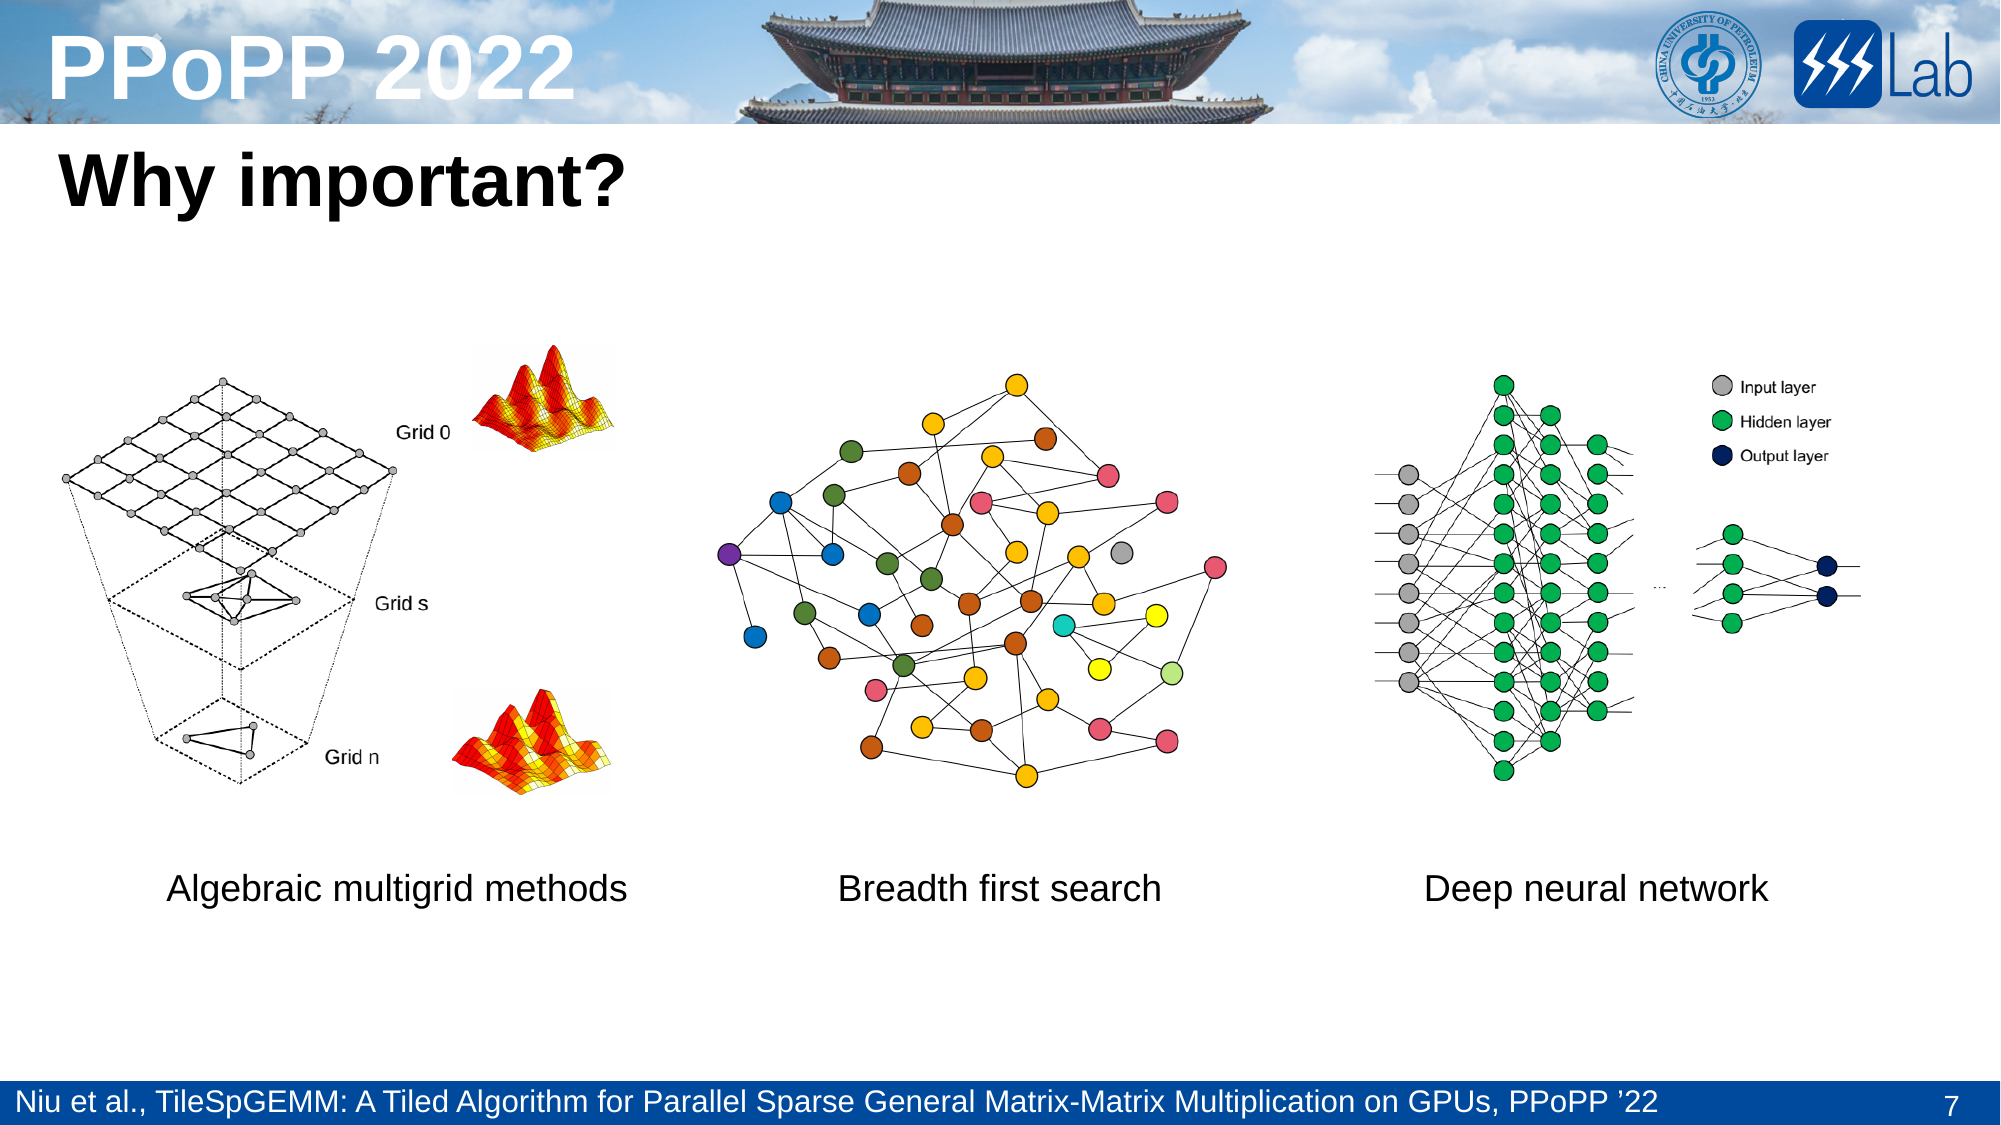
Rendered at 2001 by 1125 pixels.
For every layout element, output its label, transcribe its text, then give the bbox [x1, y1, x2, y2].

picture [1370, 368, 1872, 792]
picture [714, 368, 1230, 792]
slide_number 7 [1901, 1074, 1975, 1125]
text_box Deep neural network [1356, 856, 1837, 917]
text_box Algebraic multigrid methods [130, 856, 675, 917]
picture [59, 345, 615, 795]
text_box Niu et al., TileSpGEMM: A Tiled Algorithm for Parallel Sparse General Matrix-Matrix Multiplication on GPUs, PPoPP ’22 [0, 1073, 1688, 1125]
text_box Breadth first search [783, 856, 1217, 917]
picture [0, 0, 2000, 124]
text_box Why important? [43, 124, 645, 229]
